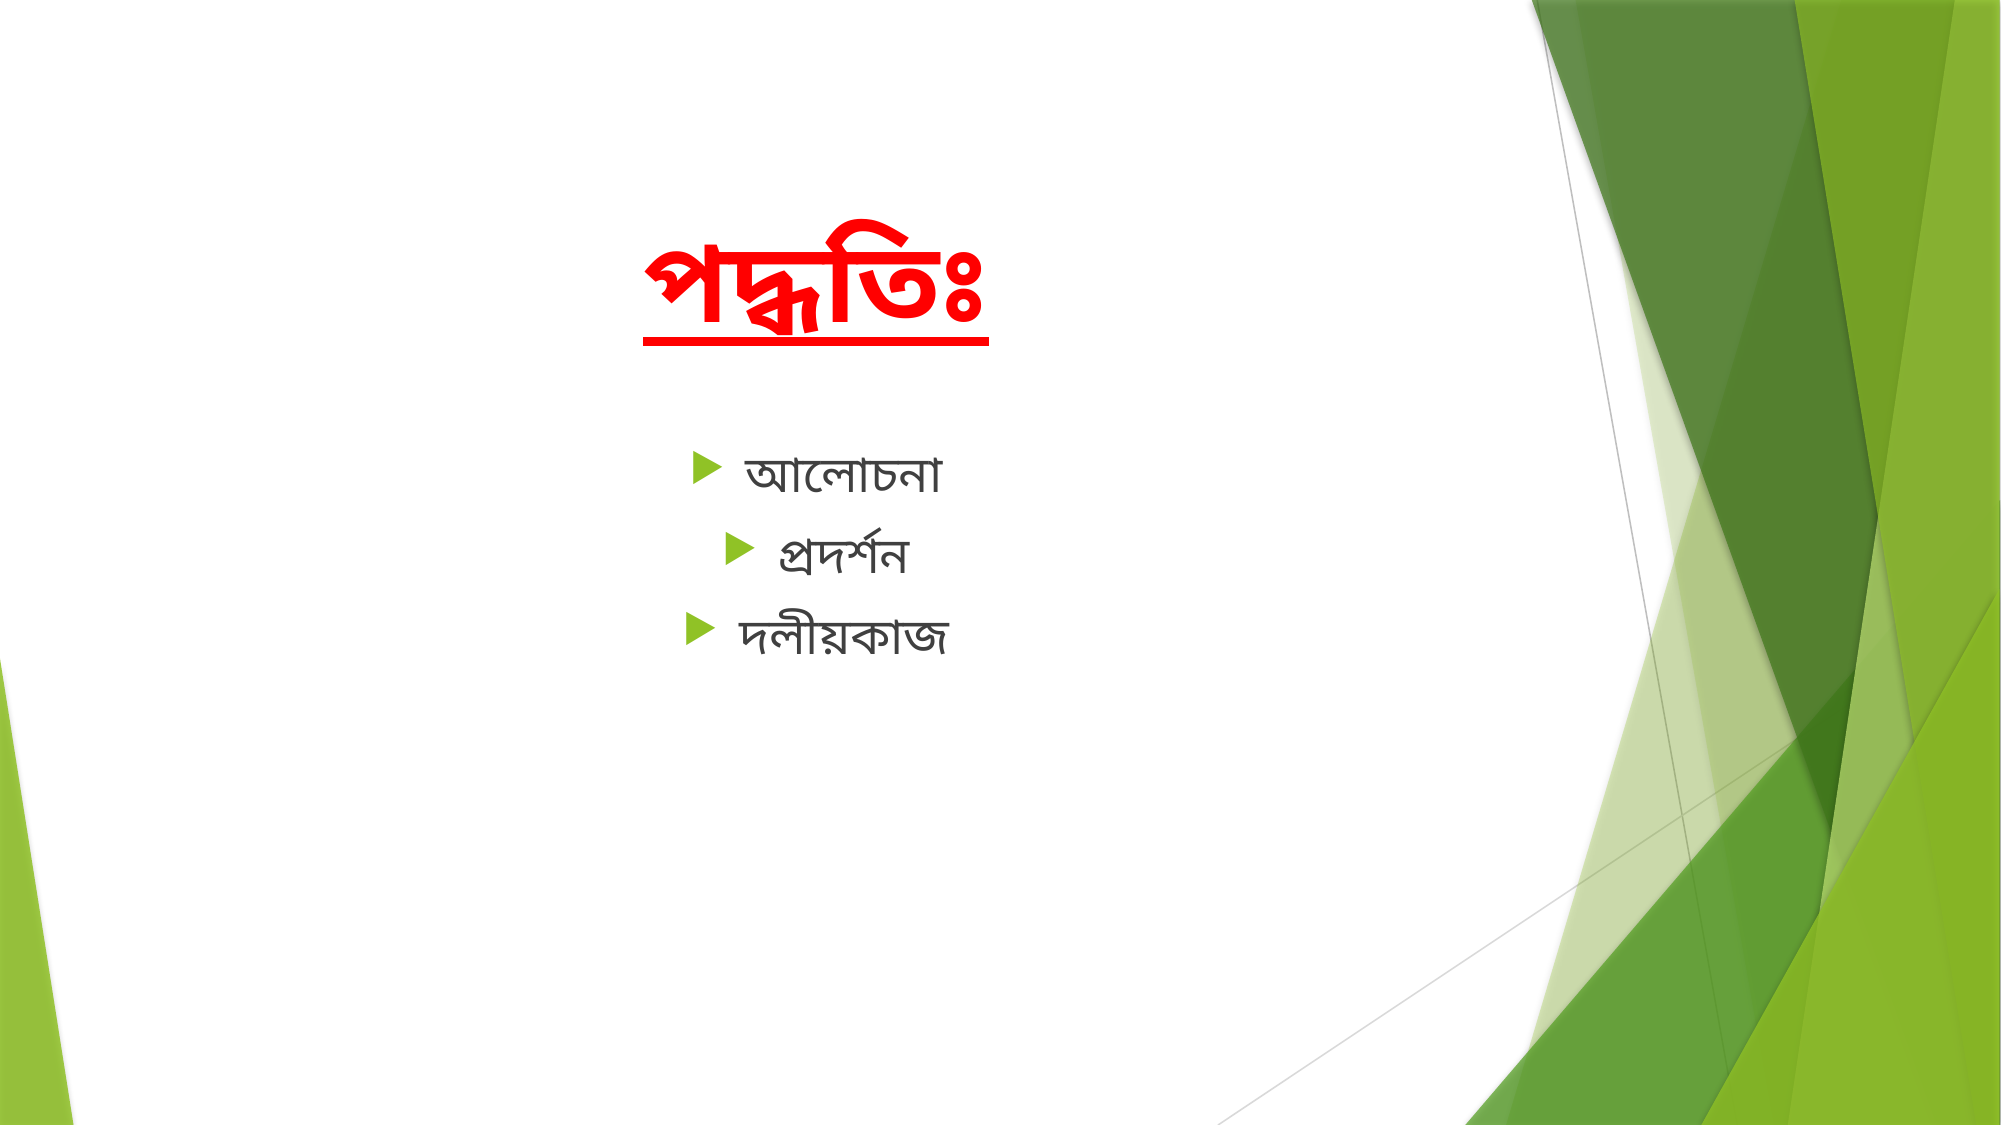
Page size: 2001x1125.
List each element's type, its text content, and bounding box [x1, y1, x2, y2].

title পদ্ধতিঃ [111, 202, 1522, 354]
list আলোচনা প্রদর্শন দলীয়কাজ [111, 354, 1522, 992]
